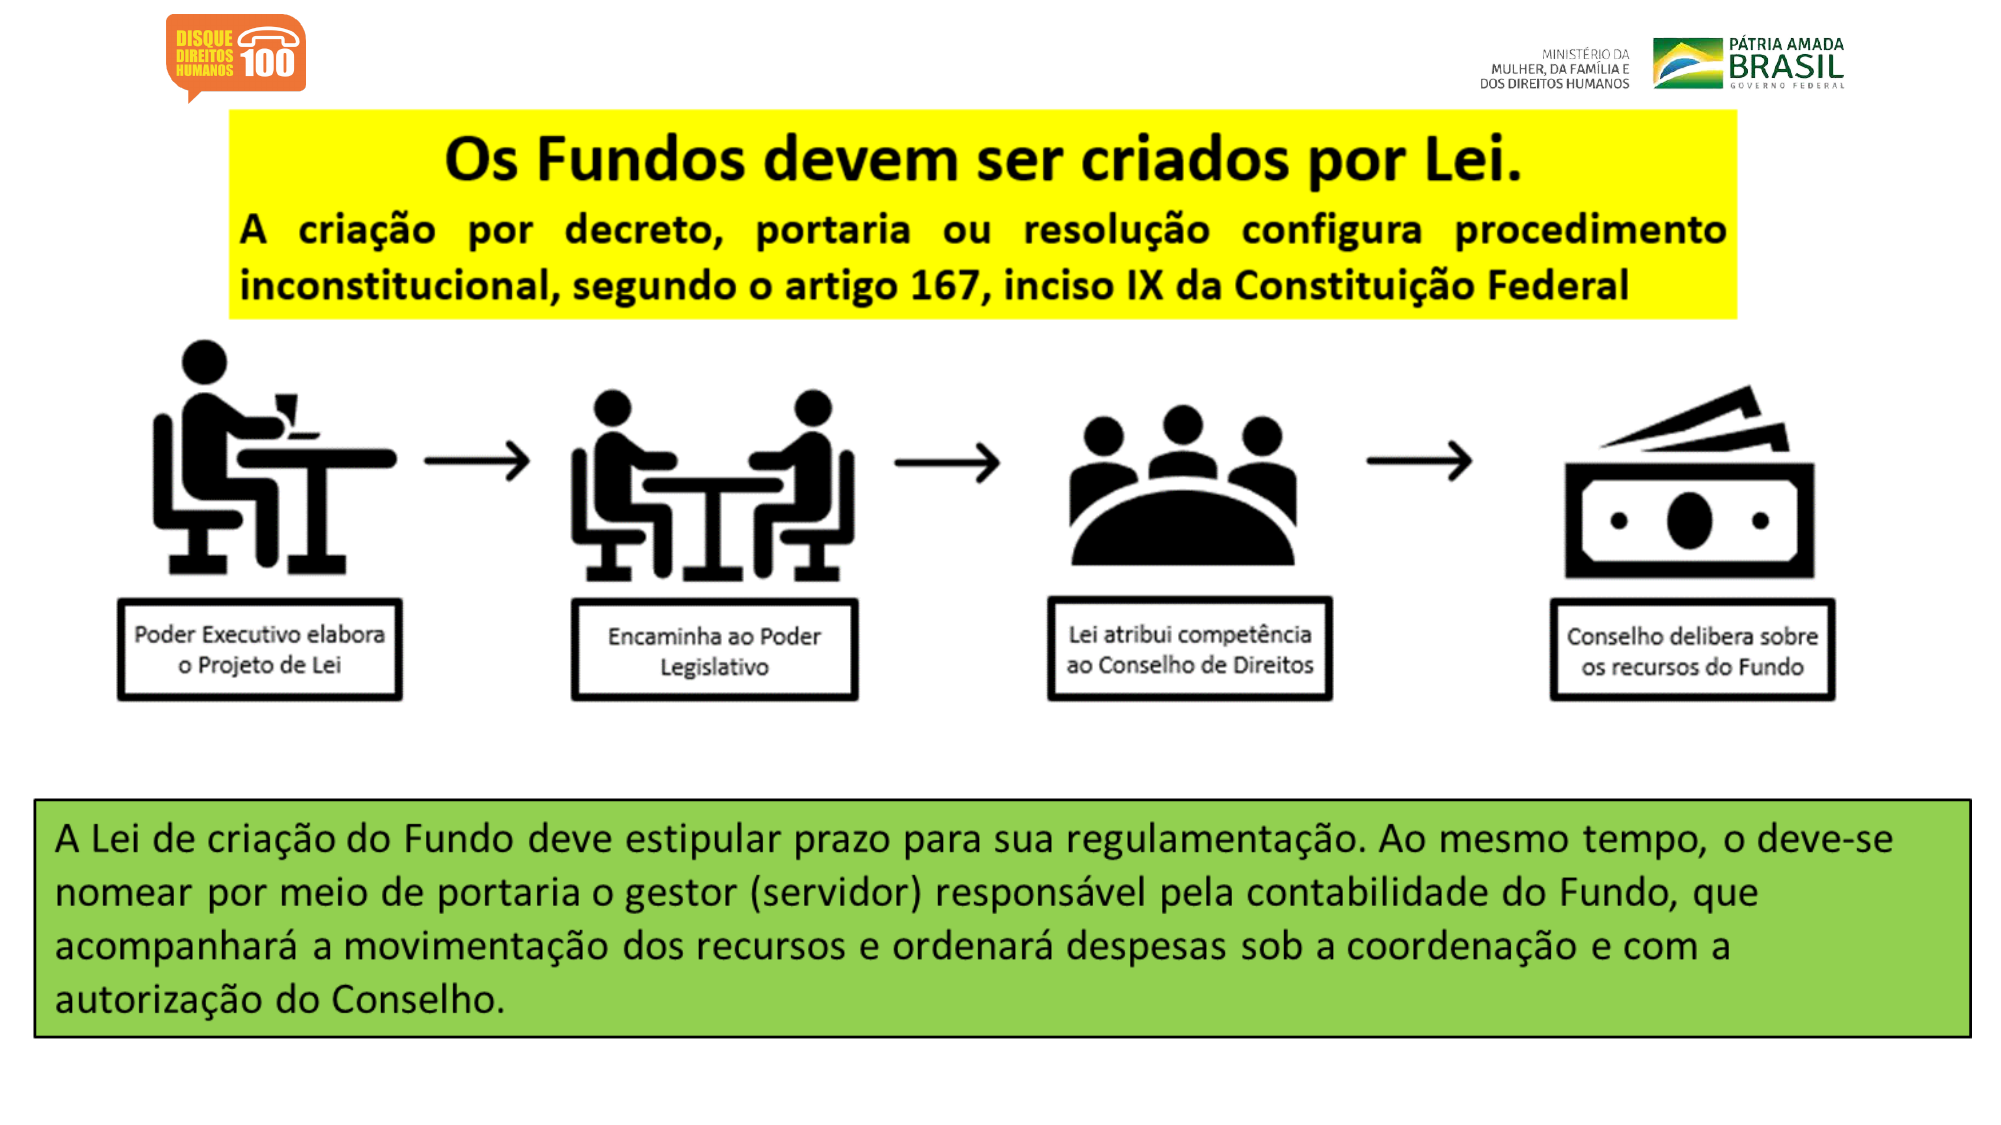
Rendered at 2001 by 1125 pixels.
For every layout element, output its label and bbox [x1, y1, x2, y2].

picture [1468, 24, 1863, 100]
picture [27, 796, 1973, 1052]
picture [101, 14, 1846, 730]
